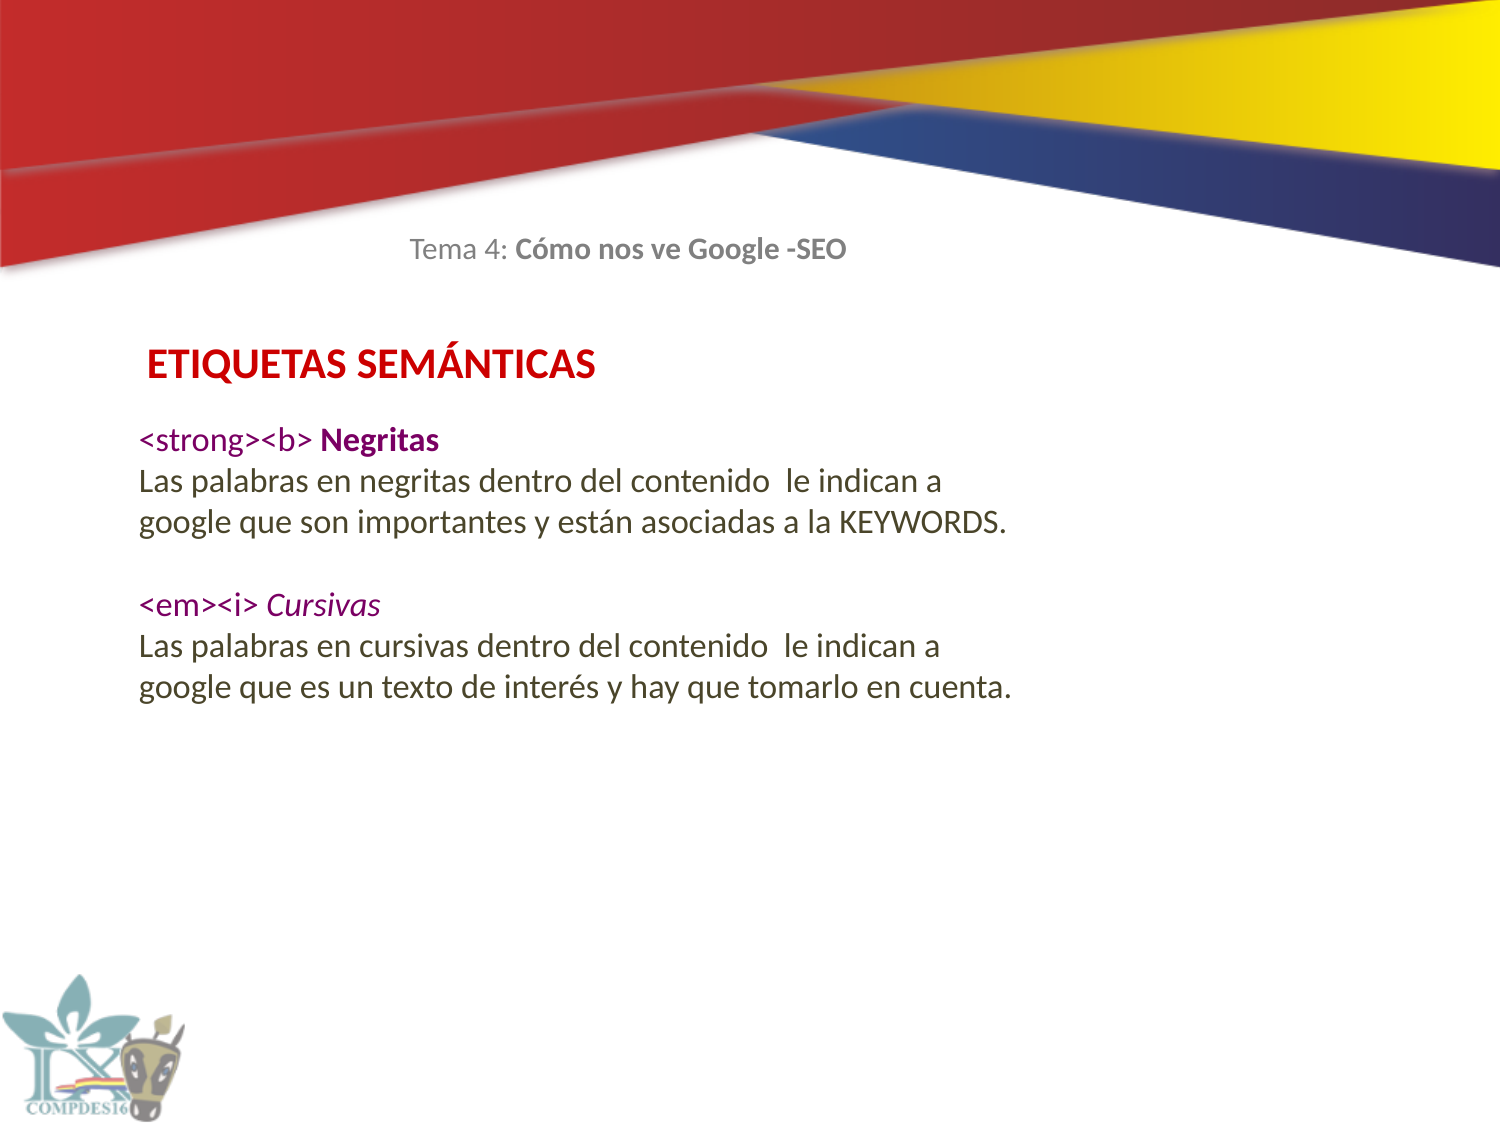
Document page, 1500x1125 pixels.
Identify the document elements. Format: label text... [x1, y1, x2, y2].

text_box Tema 4: Cómo nos ve Google -SEO [394, 221, 863, 274]
text_box <strong><b> Negritas Las palabras en negritas dentro del contenido le indican a google que son importantes y están asociadas a la KEYWORDS. <em><i> Cursivas Las palabras en cursivas dentro del contenido le indican a google que es un texto de interés y hay que tomarlo en cuenta. [123, 409, 1042, 713]
picture [0, 0, 1500, 1125]
text_box ETIQUETAS SEMÁNTICAS [132, 327, 612, 395]
